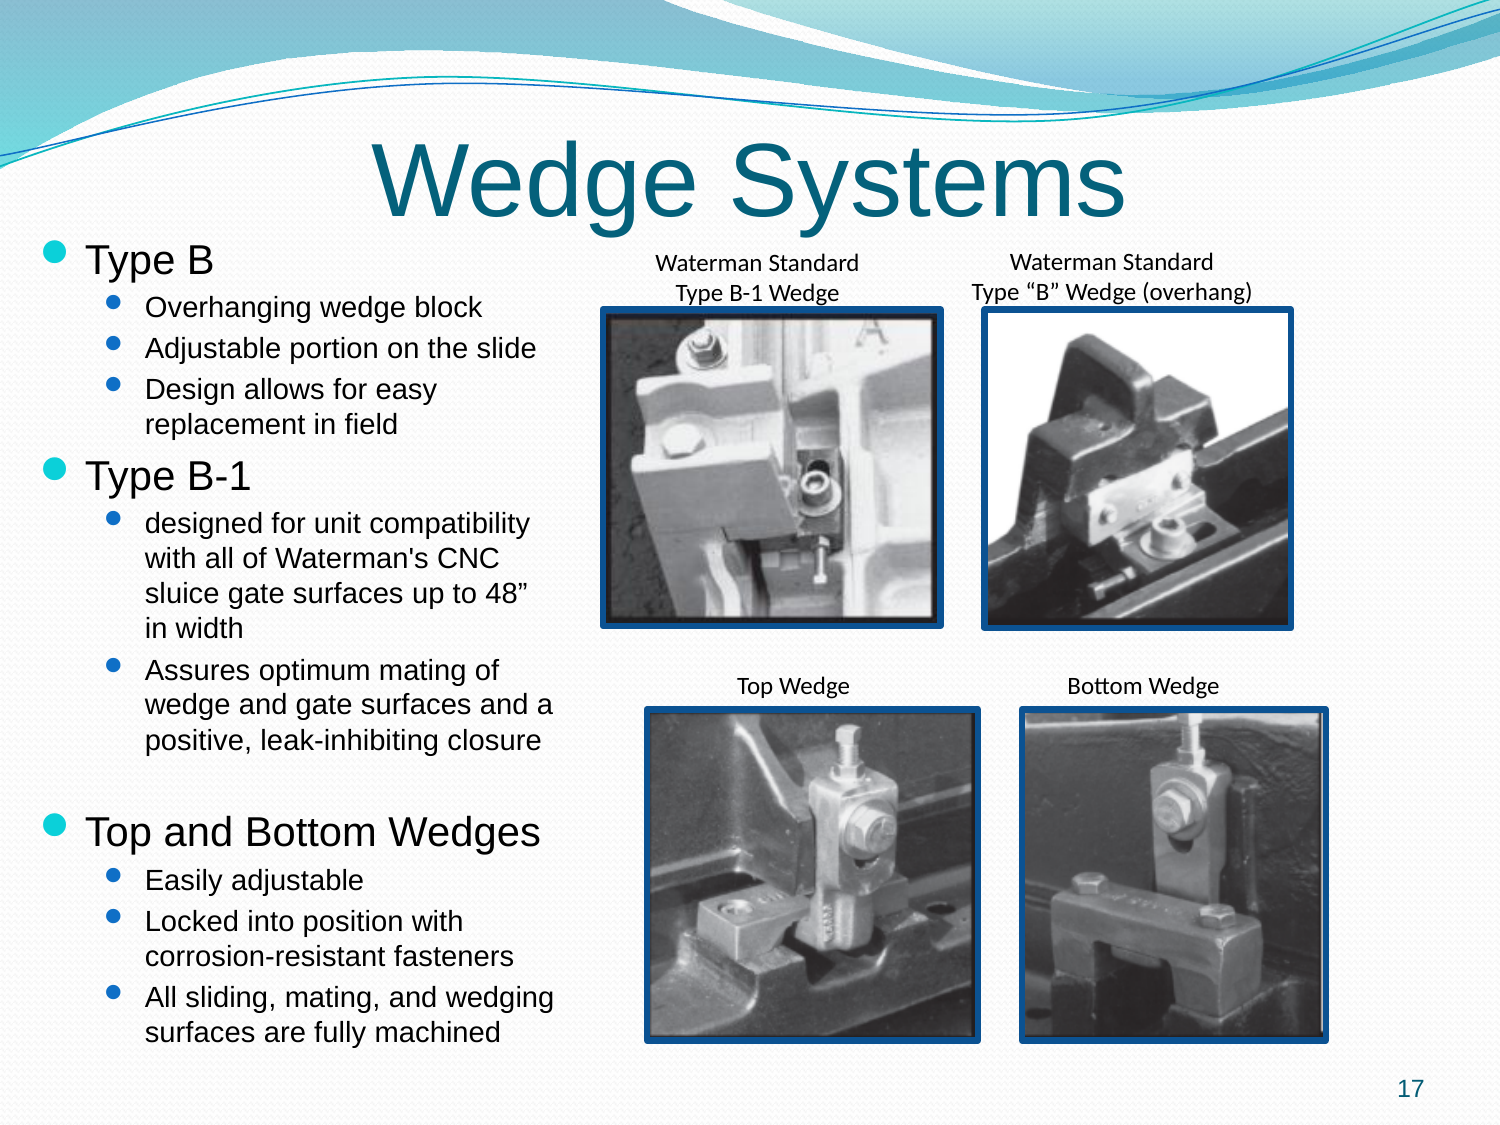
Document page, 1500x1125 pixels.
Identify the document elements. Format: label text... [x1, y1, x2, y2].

picture [649, 712, 976, 1038]
text_box Bottom Wedge [999, 662, 1288, 708]
list Type B Overhanging wedge block Adjustable portion on the slide Design allows for easy replacement in field Type B-1 designed for unit compatibility with all of Waterman's CNC sluice gate surfaces up to 48” in width Assures optimum mating of wedge and gate surfaces and a positive, leak-inhibiting closure Top and Bottom Wedges Easily adjustable Locked into position with corrosion-resistant fasteners All sliding, mating, and wedging surfaces are fully machined [24, 224, 573, 1068]
text_box Waterman Standard Type “B” Wedge (overhang) [955, 238, 1269, 313]
text_box Waterman Standard Type B-1 Wedge [601, 239, 915, 314]
slide_number 17 [1299, 1042, 1425, 1103]
text_box Top Wedge [649, 662, 938, 708]
title Wedge Systems [75, 50, 1425, 238]
picture [605, 312, 938, 624]
picture [1024, 712, 1323, 1038]
picture [987, 312, 1288, 626]
